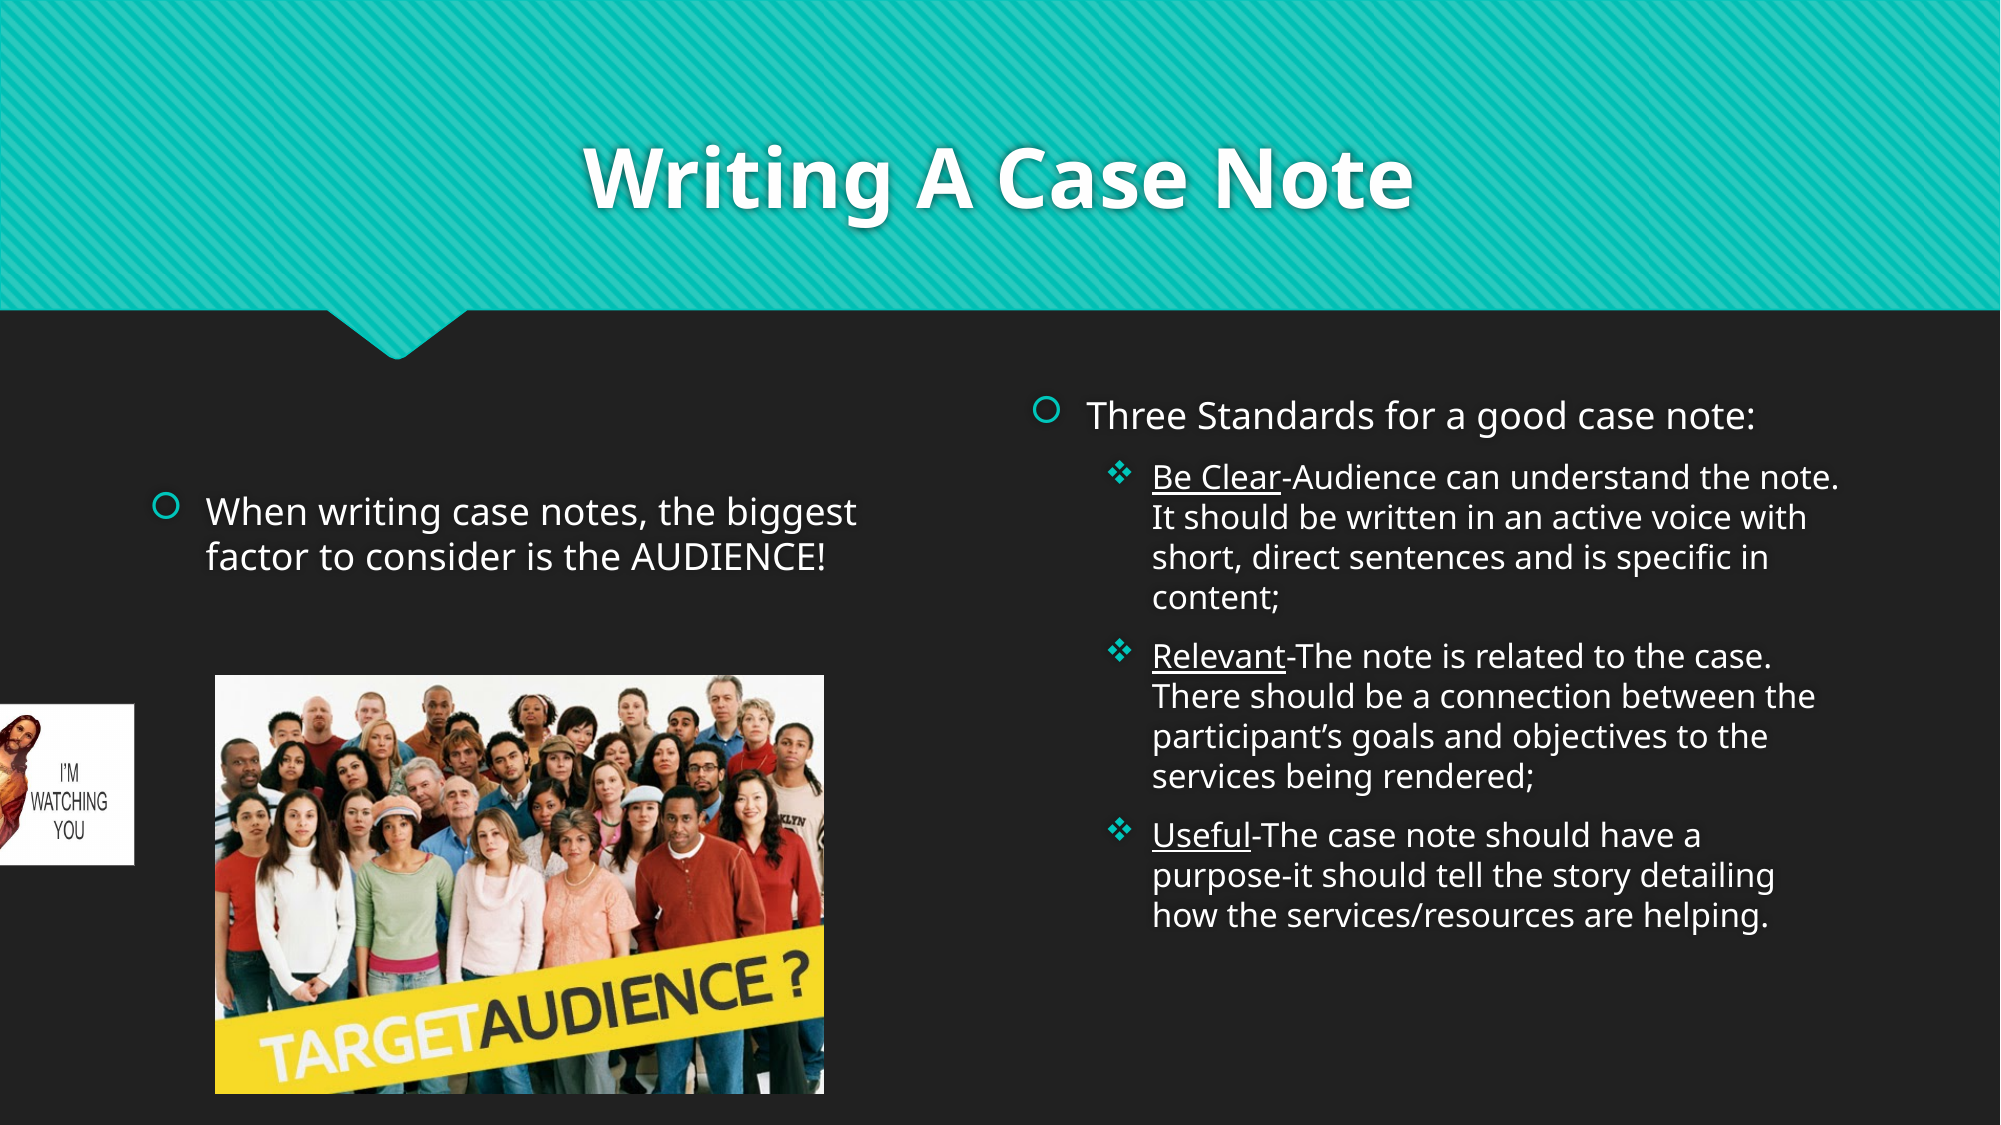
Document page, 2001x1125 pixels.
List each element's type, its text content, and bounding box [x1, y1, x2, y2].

list When writing case notes, the biggest factor to consider is the AUDIENCE! [134, 364, 985, 962]
list Three Standards for a good case note: Be Clear-Audience can understand the note. It should be written in an active voice with short, direct sentences and is specific in content; Relevant-The note is related to the case. There should be a connection between the participant’s goals and objectives to the services being rendered; Useful-The case note should have a purpose-it should tell the story detailing how the services/resources are helping. [1014, 364, 1868, 962]
picture [677, 1084, 682, 1094]
picture [0, 702, 135, 867]
picture [214, 675, 824, 1094]
title Writing A Case Note [132, 73, 1868, 233]
